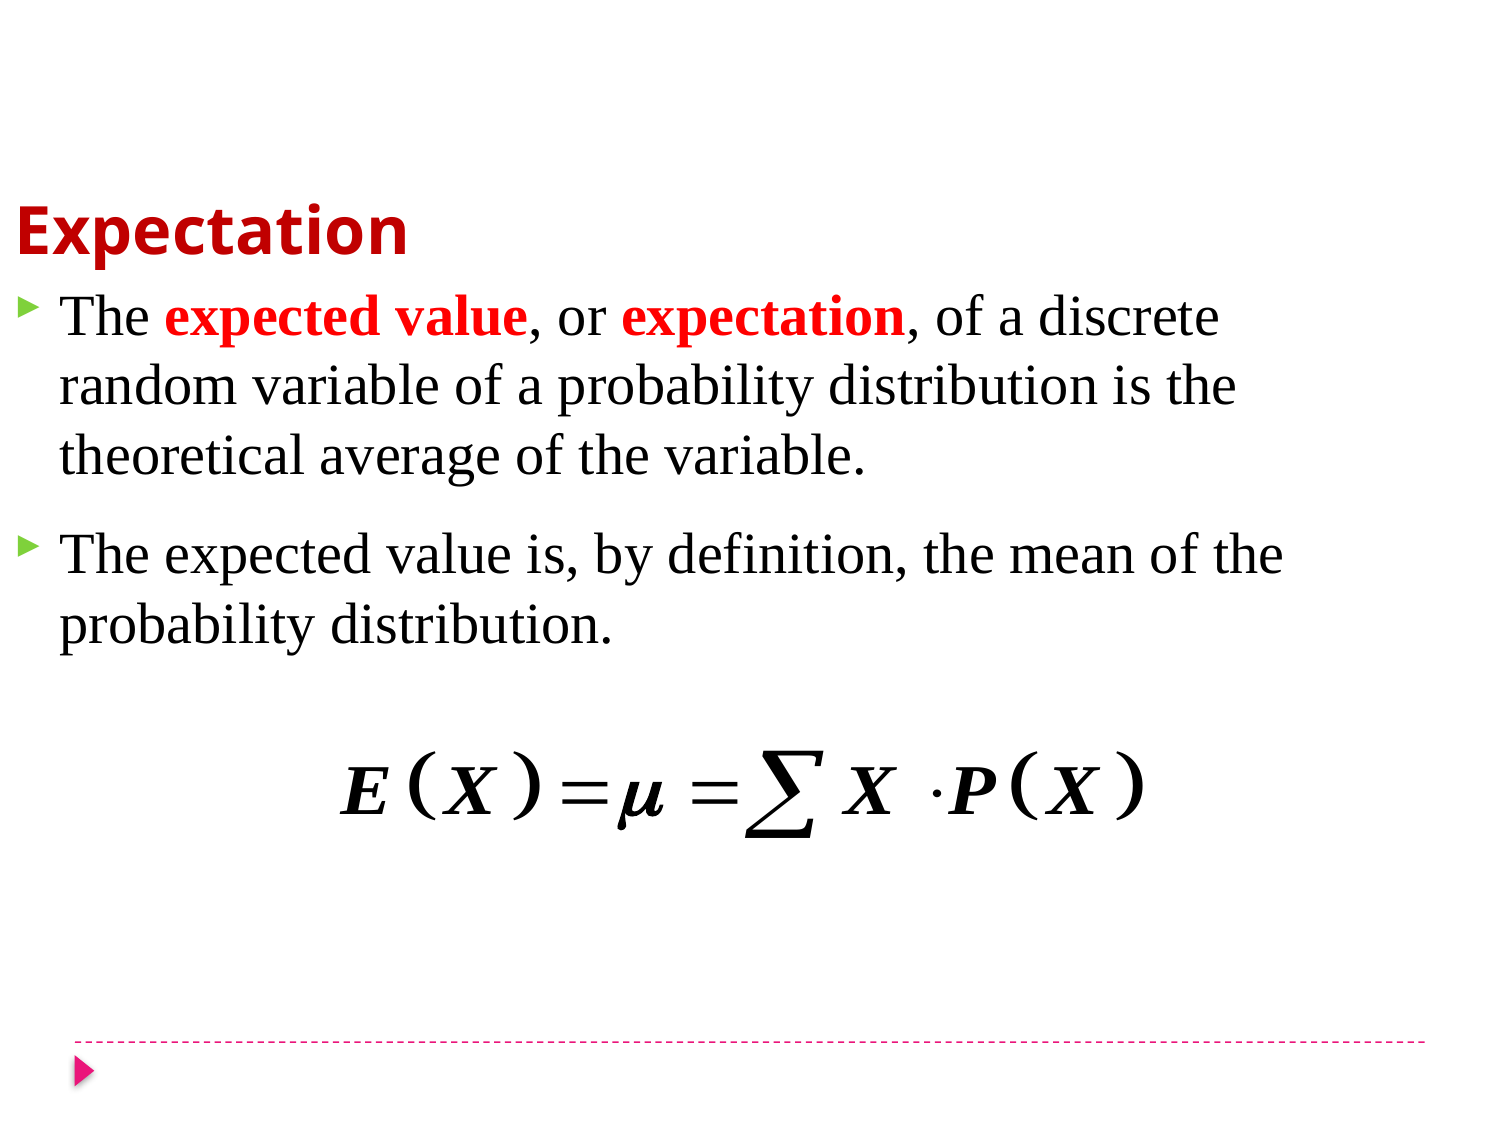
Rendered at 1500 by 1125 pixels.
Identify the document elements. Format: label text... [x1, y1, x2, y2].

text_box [324, 737, 1155, 857]
title Expectation [0, 112, 1350, 275]
list The expected value, or expectation, of a discrete random variable of a probability distribution is the theoretical average of the variable. The expected value is, by definition, the mean of the probability distribution. [0, 269, 1325, 820]
